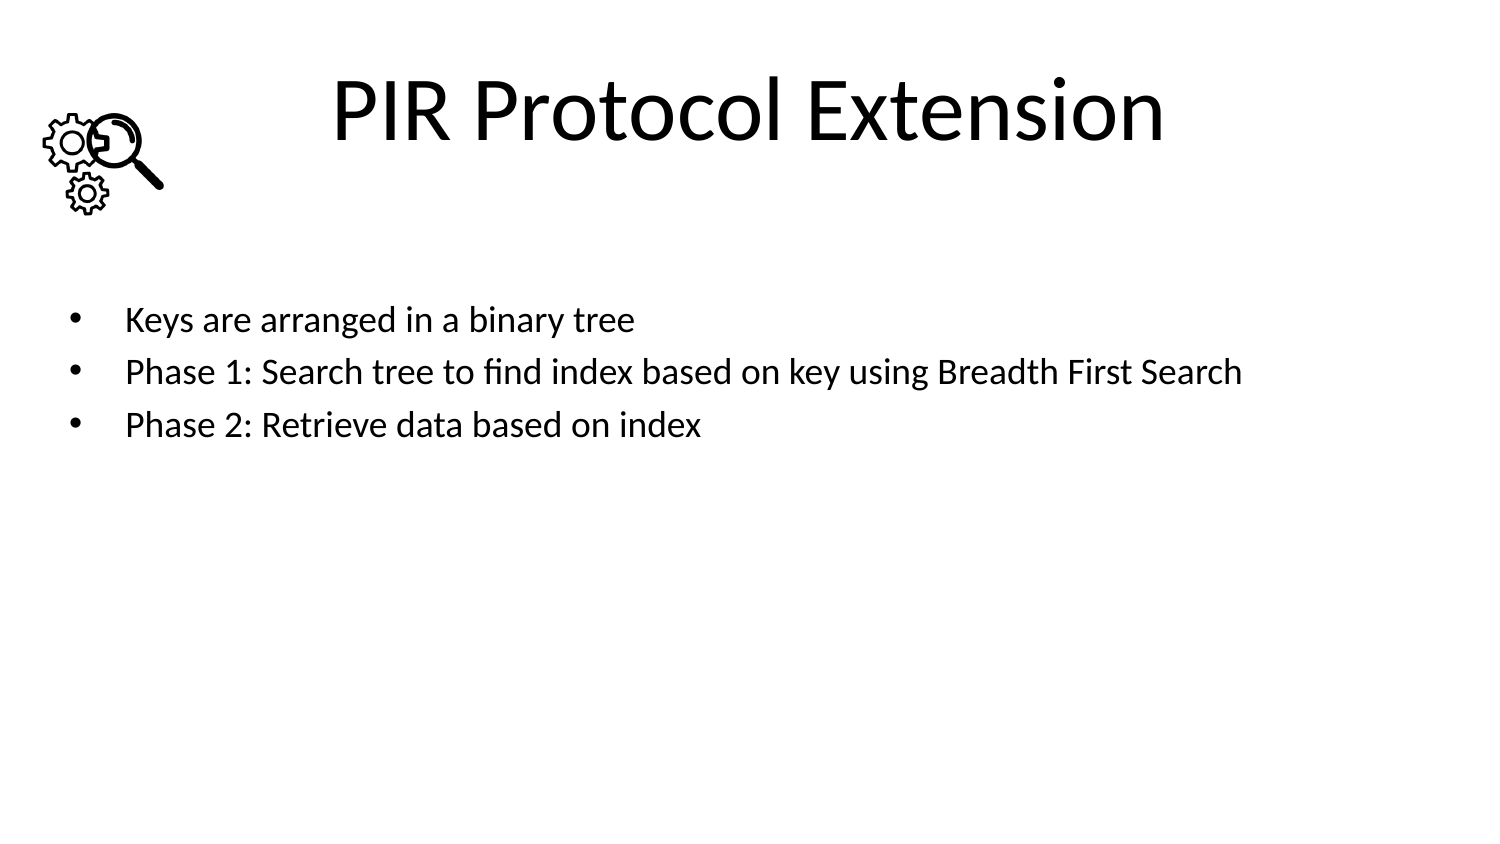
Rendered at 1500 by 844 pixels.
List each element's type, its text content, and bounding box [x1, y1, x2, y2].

list Keys are arranged in a binary tree Phase 1: Search tree to find index based on key using Breadth First Search Phase 2: Retrieve data based on index [54, 287, 1425, 731]
title PIR Protocol Extension [75, 33, 1425, 175]
picture [14, 75, 192, 253]
